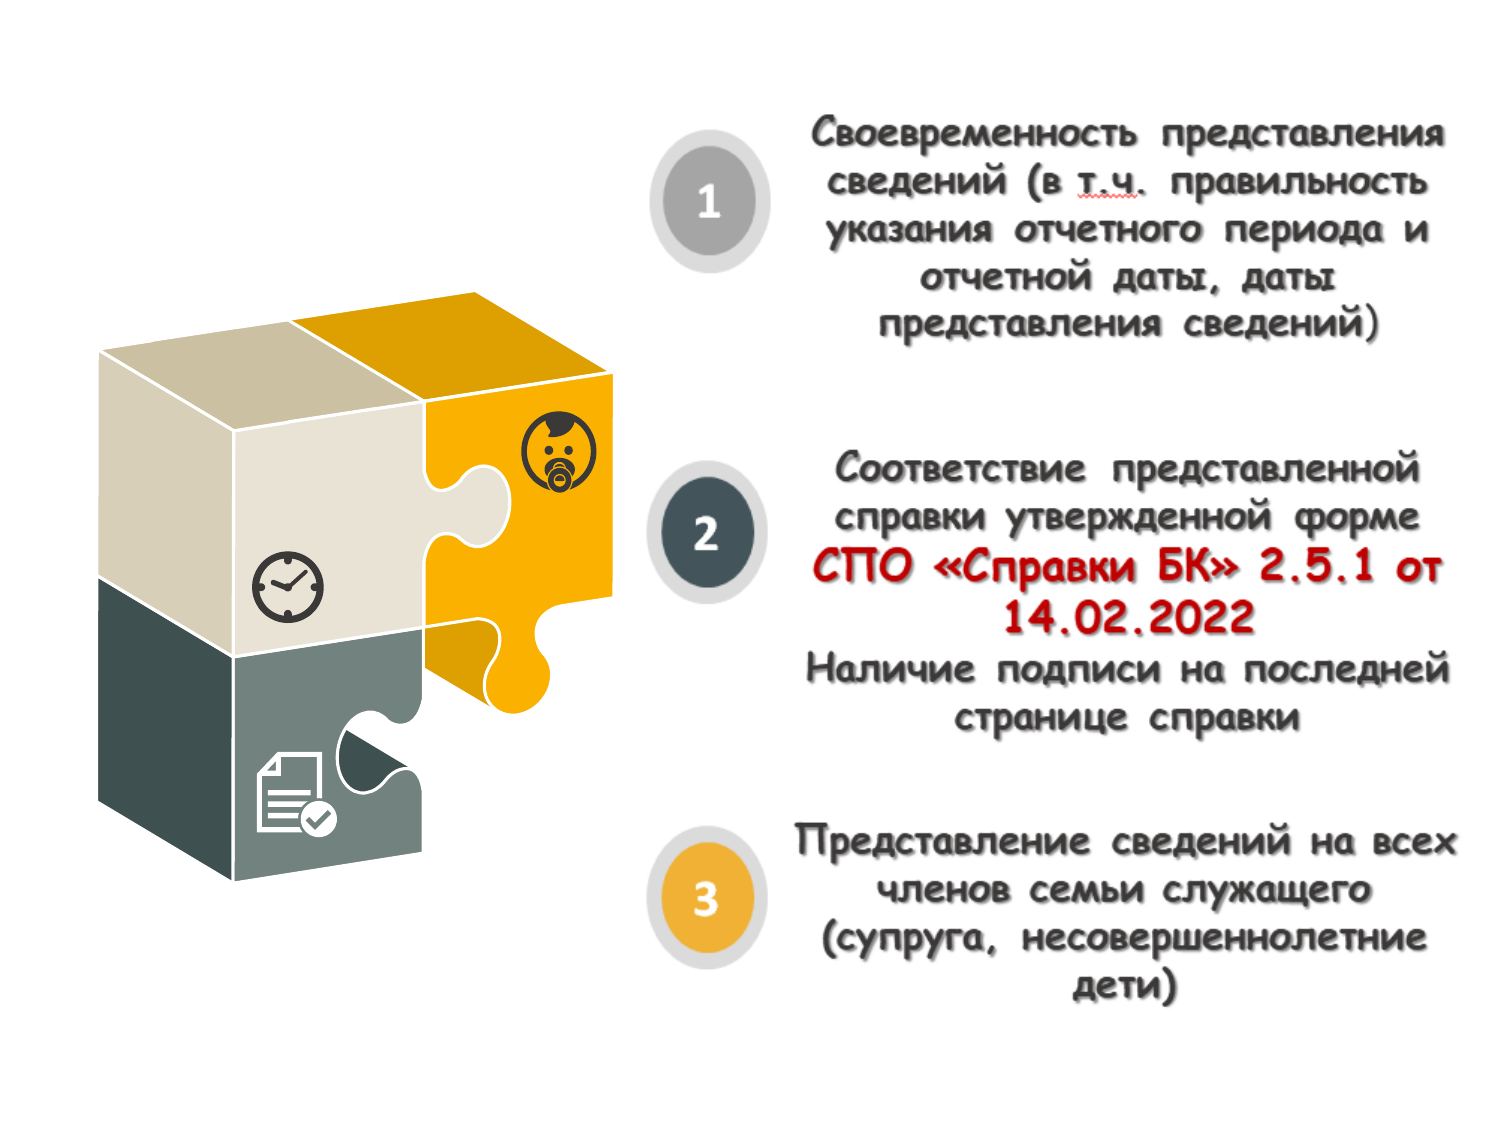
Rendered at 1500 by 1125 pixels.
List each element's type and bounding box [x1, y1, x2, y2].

picture [632, 102, 1479, 1020]
text_box [256, 751, 337, 838]
text_box [252, 551, 324, 624]
text_box [96, 290, 615, 884]
text_box [521, 411, 597, 493]
